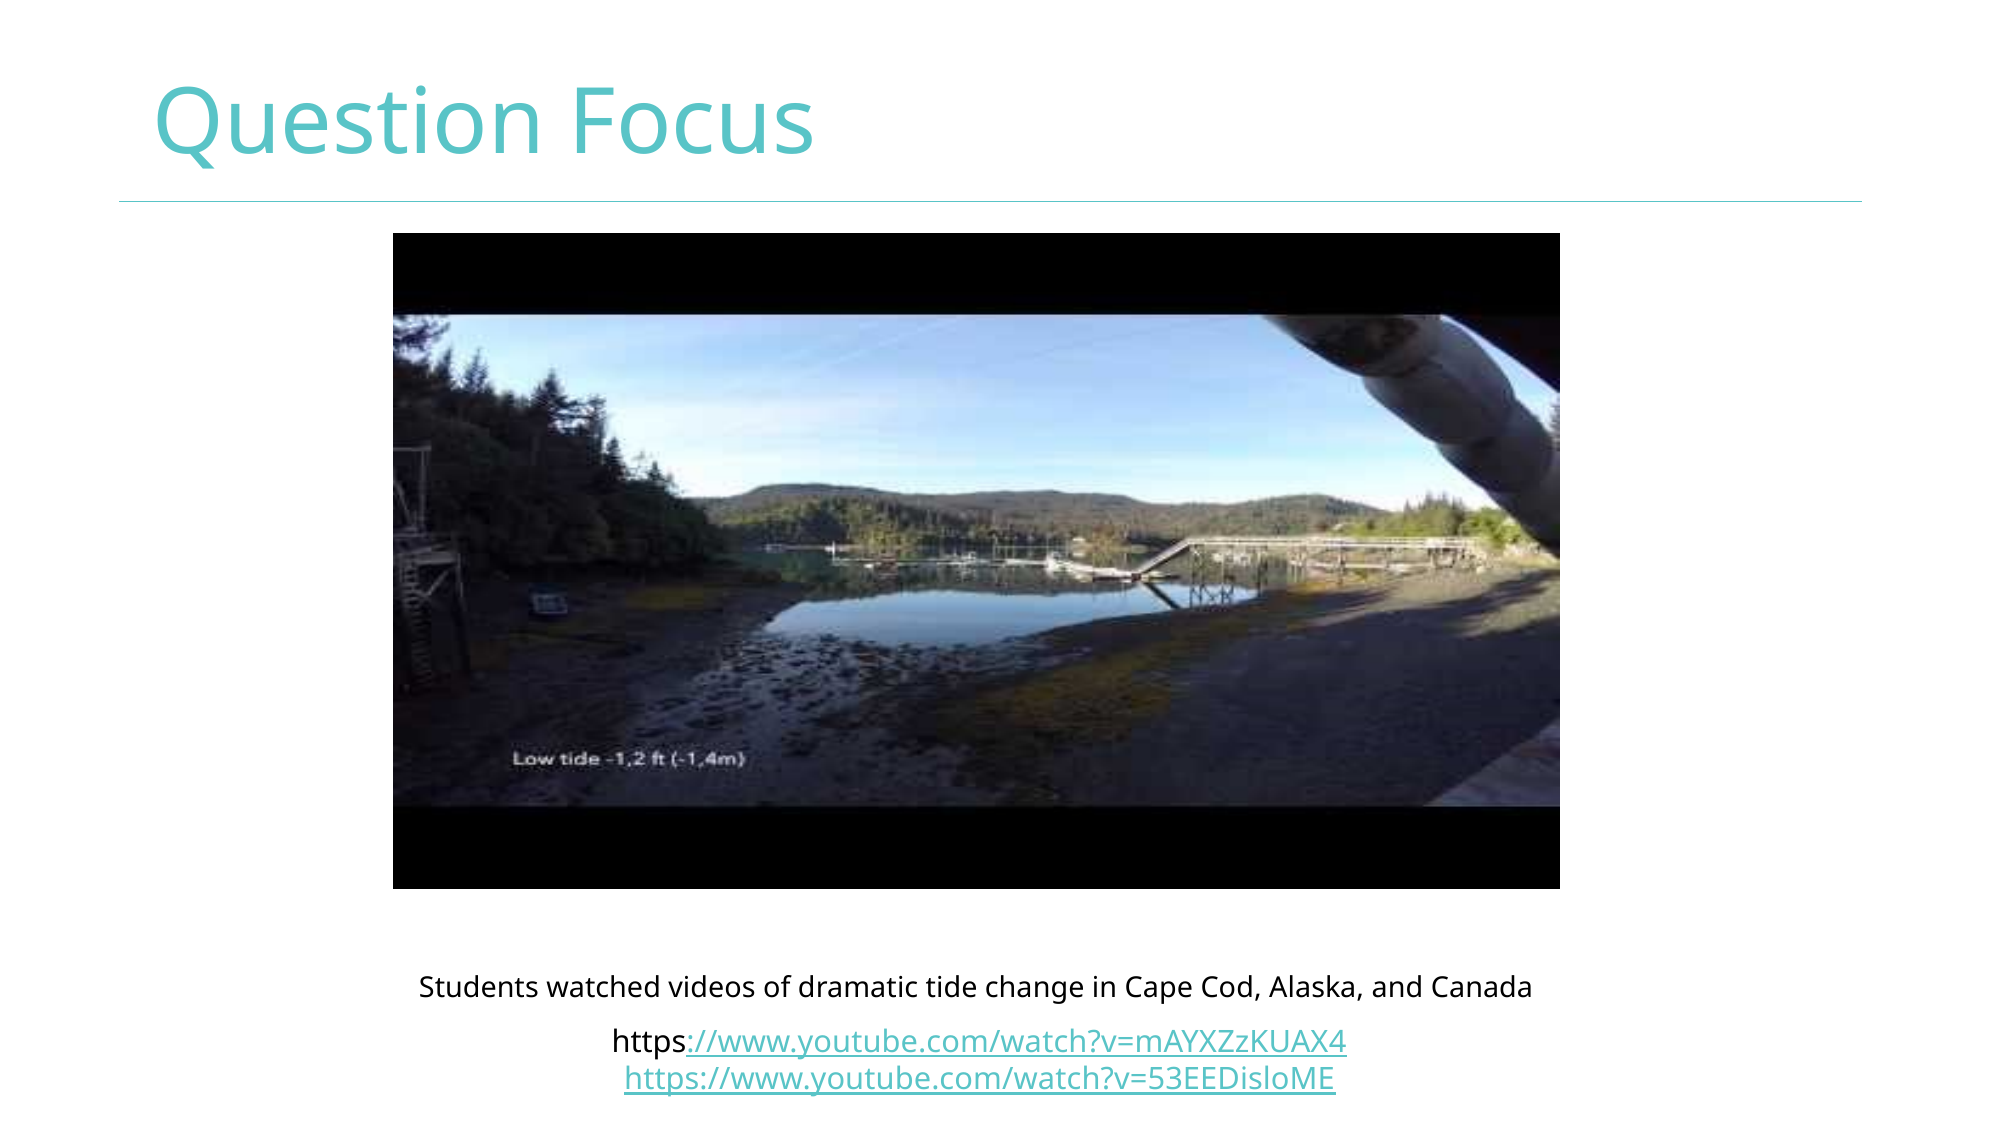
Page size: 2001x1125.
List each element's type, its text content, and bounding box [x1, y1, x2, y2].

list Students watched videos of dramatic tide change in Cape Cod, Alaska, and Canada https://www.youtube.com/watch?v=mAYXZzKUAX4 https://www.youtube.com/watch?v=53EEDisloME [114, 927, 1840, 1108]
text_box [392, 232, 1561, 890]
title Question Focus [137, 15, 1863, 233]
